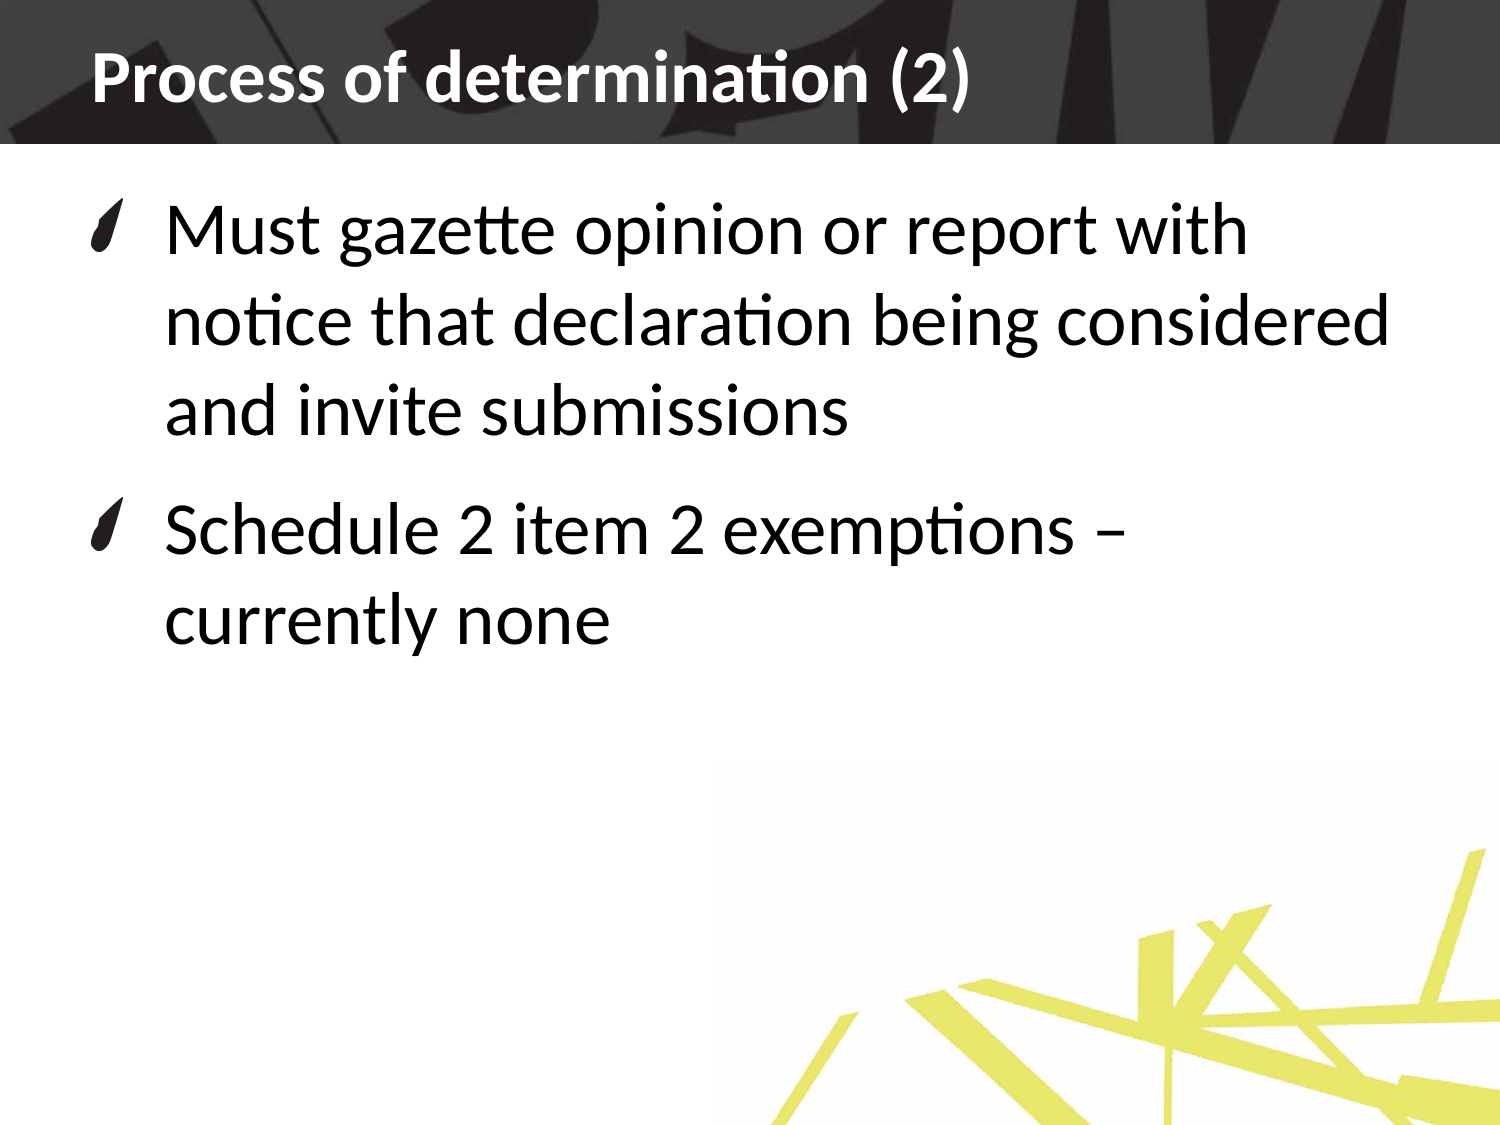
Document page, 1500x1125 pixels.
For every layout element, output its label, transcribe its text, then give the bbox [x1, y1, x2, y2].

picture [713, 760, 1500, 1125]
picture [0, 0, 1500, 144]
picture [91, 198, 123, 252]
title Process of determination (2) [76, 19, 1352, 126]
picture [91, 497, 123, 551]
list Must gazette opinion or report with notice that declaration being considered and invite submissions Schedule 2 item 2 exemptions – currently none [76, 172, 1427, 1083]
